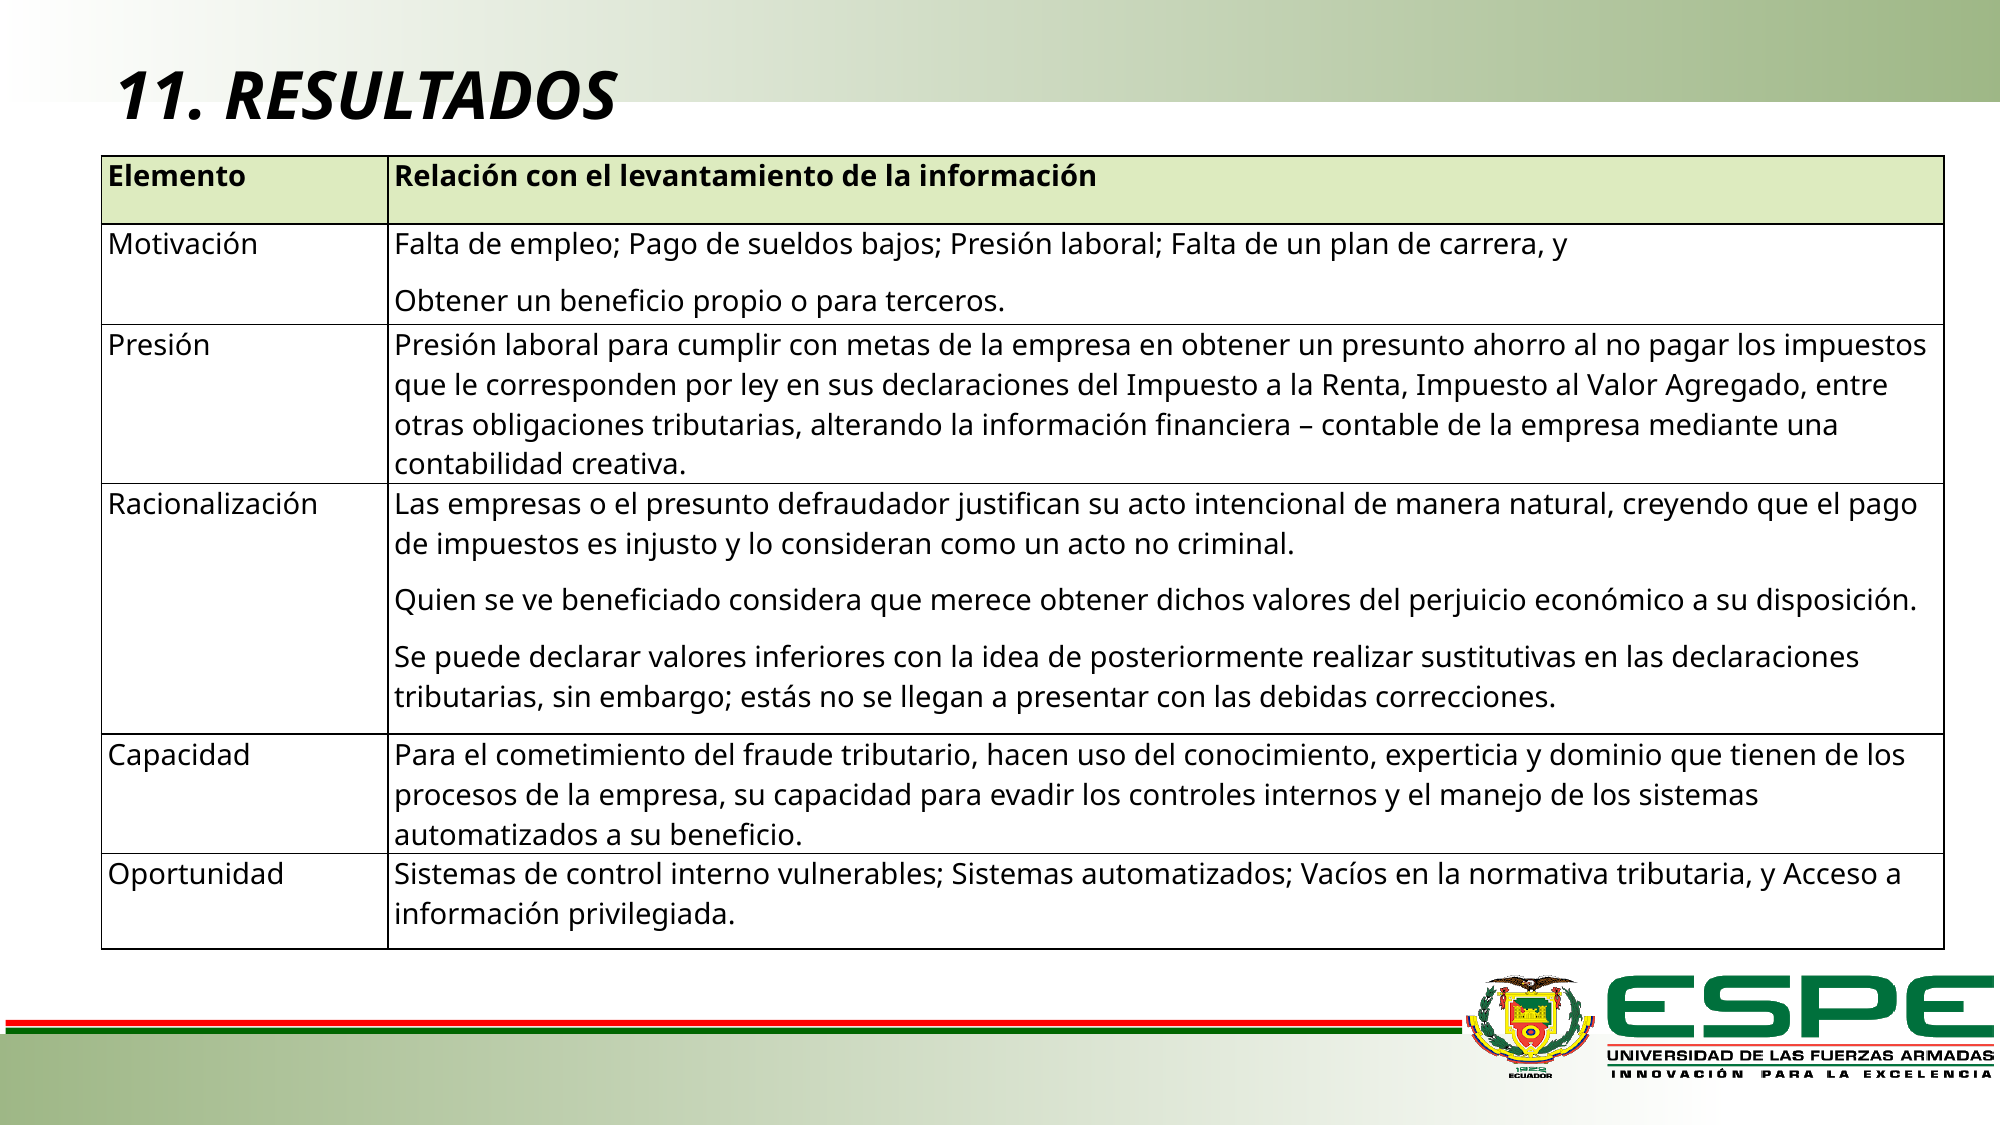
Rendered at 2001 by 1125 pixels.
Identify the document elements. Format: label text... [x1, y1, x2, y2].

table_cell Falta de empleo; Pago de sueldos bajos; Presión laboral; Falta de un plan de carrera, y Obtener un beneficio propio o para terceros. [389, 225, 1943, 324]
table_cell Sistemas de control interno vulnerables; Sistemas automatizados; Vacíos en la normativa tributaria, y Acceso a información privilegiada. [389, 854, 1943, 948]
table_cell Racionalización [102, 484, 387, 733]
table_header Elemento [102, 157, 387, 223]
picture [1466, 975, 1994, 1078]
table_header Relación con el levantamiento de la información [389, 157, 1943, 223]
table_cell Presión laboral para cumplir con metas de la empresa en obtener un presunto ahorro al no pagar los impuestos que le corresponden por ley en sus declaraciones del Impuesto a la Renta, Impuesto al Valor Agregado, entre otras obligaciones tributarias, alterando la información financiera – contable de la empresa mediante una contabilidad creativa. [389, 325, 1943, 483]
table_cell Presión [102, 325, 387, 483]
title 11. RESULTADOS [99, 45, 1900, 233]
table_cell Para el cometimiento del fraude tributario, hacen uso del conocimiento, experticia y dominio que tienen de los procesos de la empresa, su capacidad para evadir los controles internos y el manejo de los sistemas automatizados a su beneficio. [389, 735, 1943, 853]
table_cell Motivación [102, 225, 387, 324]
table_cell Oportunidad [102, 854, 387, 948]
table_cell Las empresas o el presunto defraudador justifican su acto intencional de manera natural, creyendo que el pago de impuestos es injusto y lo consideran como un acto no criminal. Quien se ve beneficiado considera que merece obtener dichos valores del perjuicio económico a su disposición. Se puede declarar valores inferiores con la idea de posteriormente realizar sustitutivas en las declaraciones tributarias, sin embargo; estás no se llegan a presentar con las debidas correcciones. [389, 484, 1943, 733]
table_cell Capacidad [102, 735, 387, 853]
